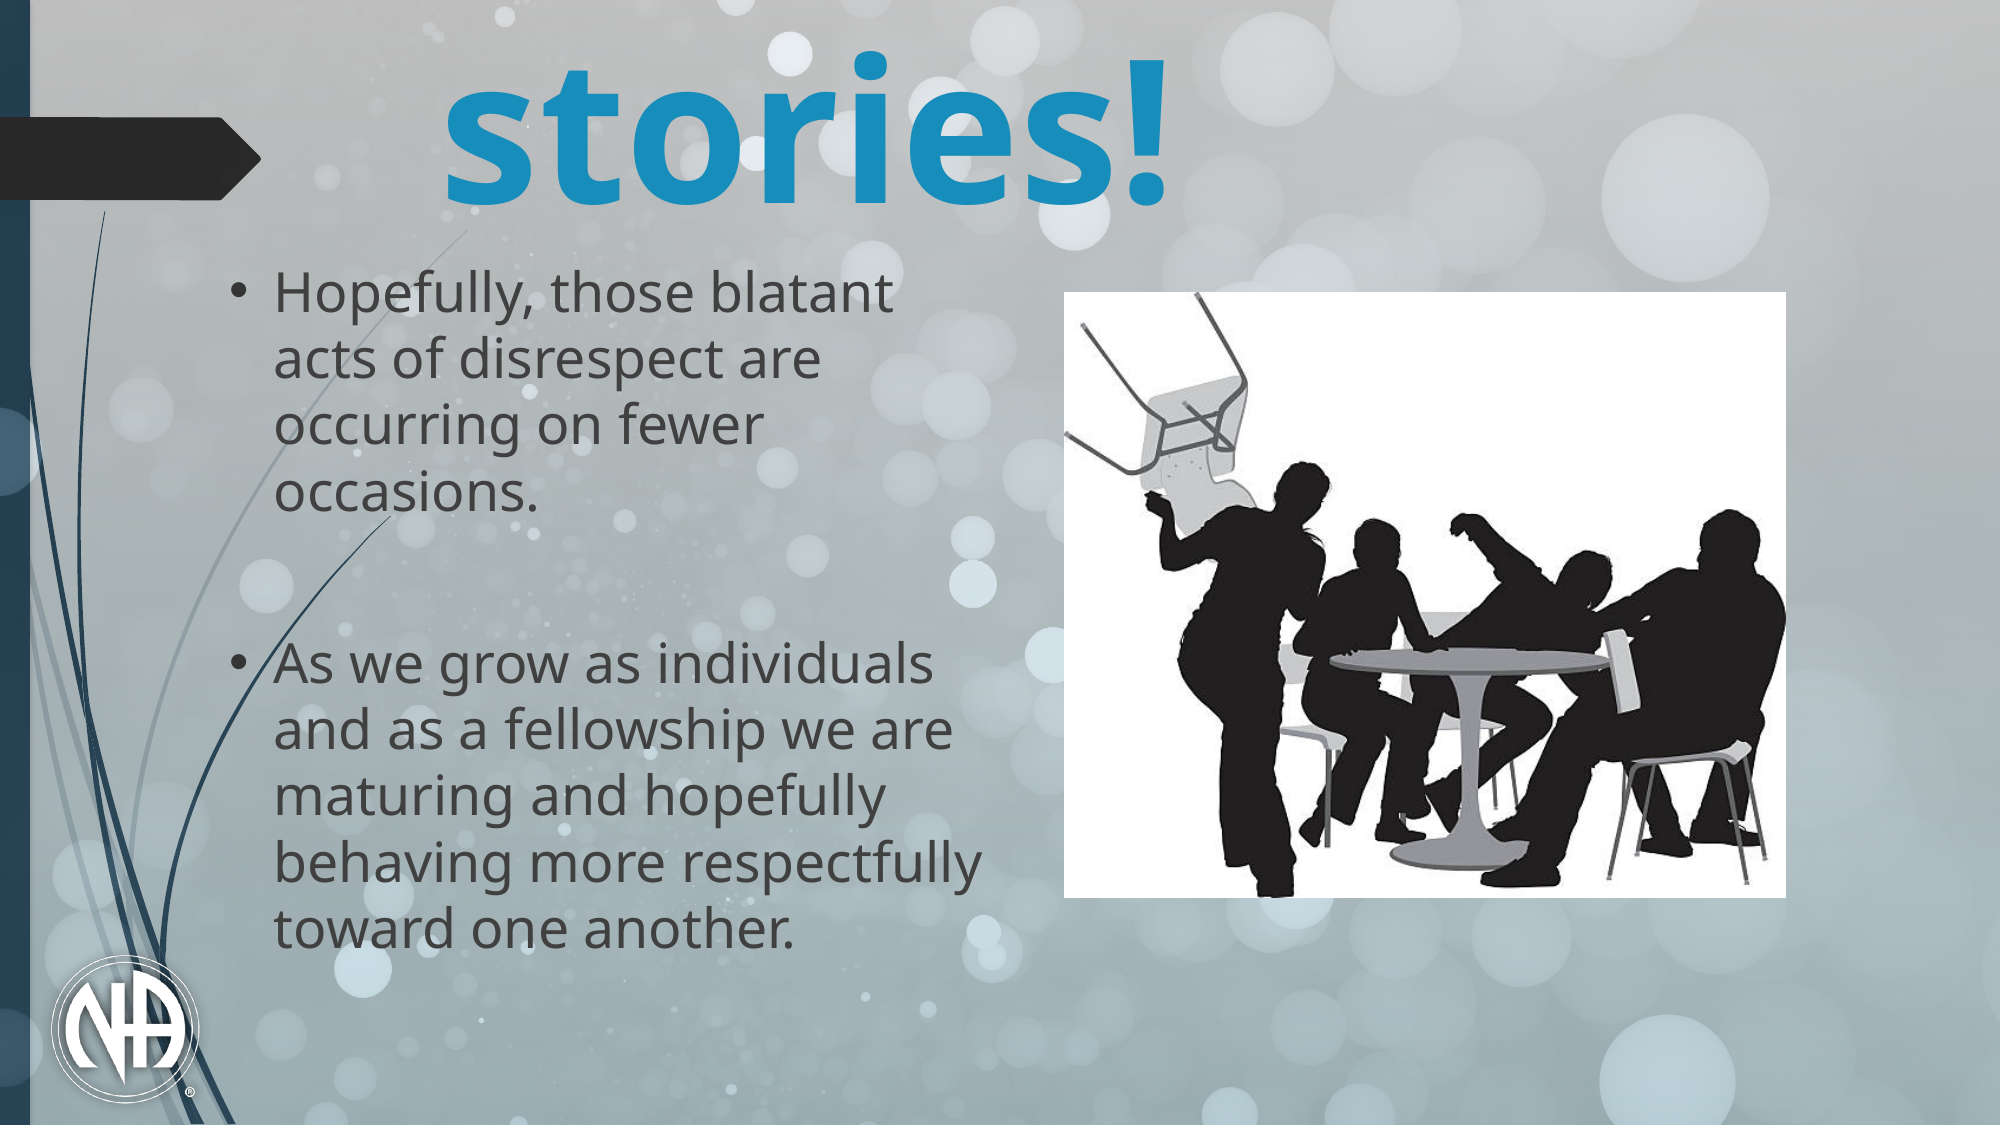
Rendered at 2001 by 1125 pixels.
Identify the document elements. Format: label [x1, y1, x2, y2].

picture [0, 0, 2000, 1125]
list [1064, 292, 1786, 898]
